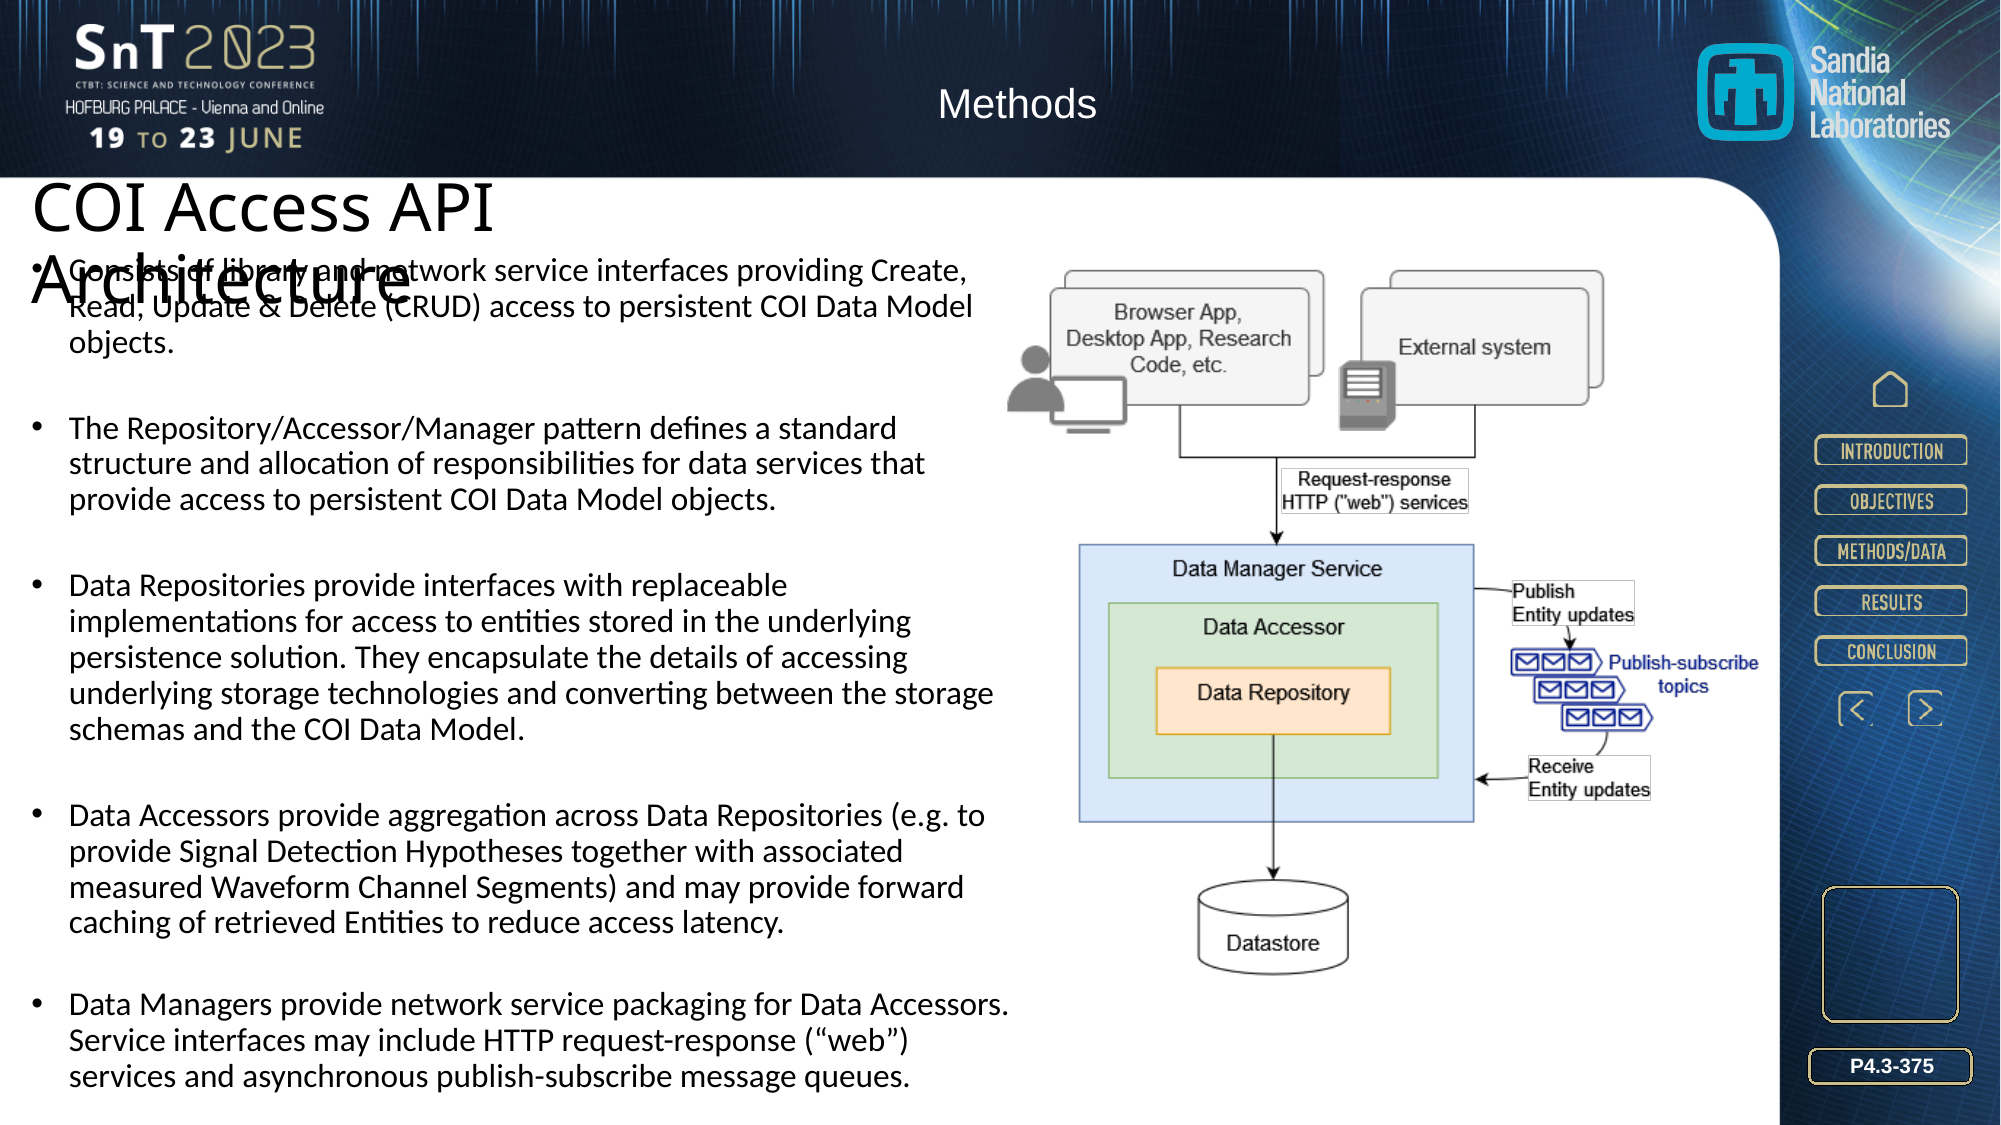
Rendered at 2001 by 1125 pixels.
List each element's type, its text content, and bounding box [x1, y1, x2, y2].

picture [0, 0, 2001, 1125]
text_box P4.3-375 [1824, 1047, 1960, 1086]
text_box Methods [359, 43, 1676, 136]
text_box Consists of library and network service interfaces providing Create, Read, Update & Delete (CRUD) access to persistent COI Data Model objects. The Repository/Accessor/Manager pattern defines a standard structure and allocation of responsibilities for data services that provide access to persistent COI Data Model objects. Data Repositories provide interfaces with replaceable implementations for access to entities stored in the underlying persistence solution. They encapsulate the details of accessing underlying storage technologies and converting between the storage schemas and the COI Data Model. Data Accessors provide aggregation across Data Repositories (e.g. to provide Signal Detection Hypotheses together with associated measured Waveform Channel Segments) and may provide forward caching of retrieved Entities to reduce access latency. Data Managers provide network service packaging for Data Accessors. Service interfaces may include HTTP request-response (“web”) services and asynchronous publish-subscribe message queues. [16, 245, 1035, 1094]
title COI Access API Architecture [16, 166, 879, 245]
